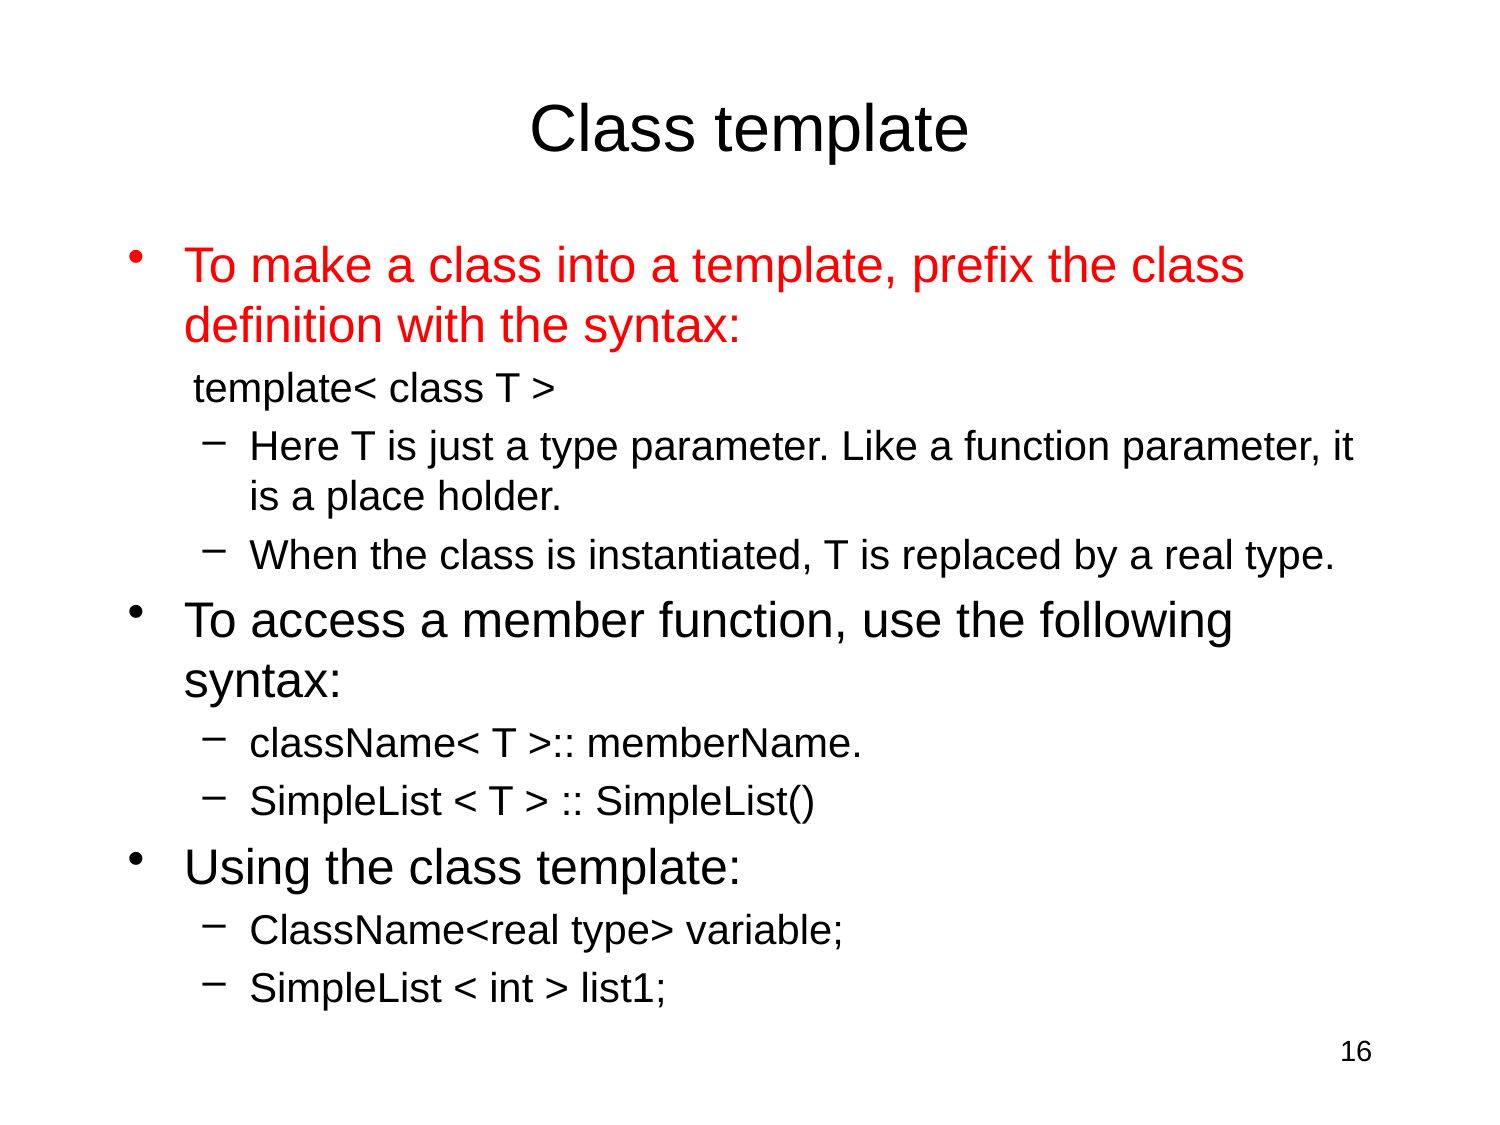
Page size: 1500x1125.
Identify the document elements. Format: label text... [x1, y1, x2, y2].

list To make a class into a template, prefix the class definition with the syntax: template< class T > Here T is just a type parameter. Like a function parameter, it is a place holder. When the class is instantiated, T is replaced by a real type. To access a member function, use the following syntax: className< T >:: memberName. SimpleList < T > :: SimpleList() Using the class template: ClassName<real type> variable; SimpleList < int > list1; [112, 224, 1388, 1001]
slide_number 16 [1074, 1024, 1388, 1101]
title Class template [112, 62, 1388, 188]
